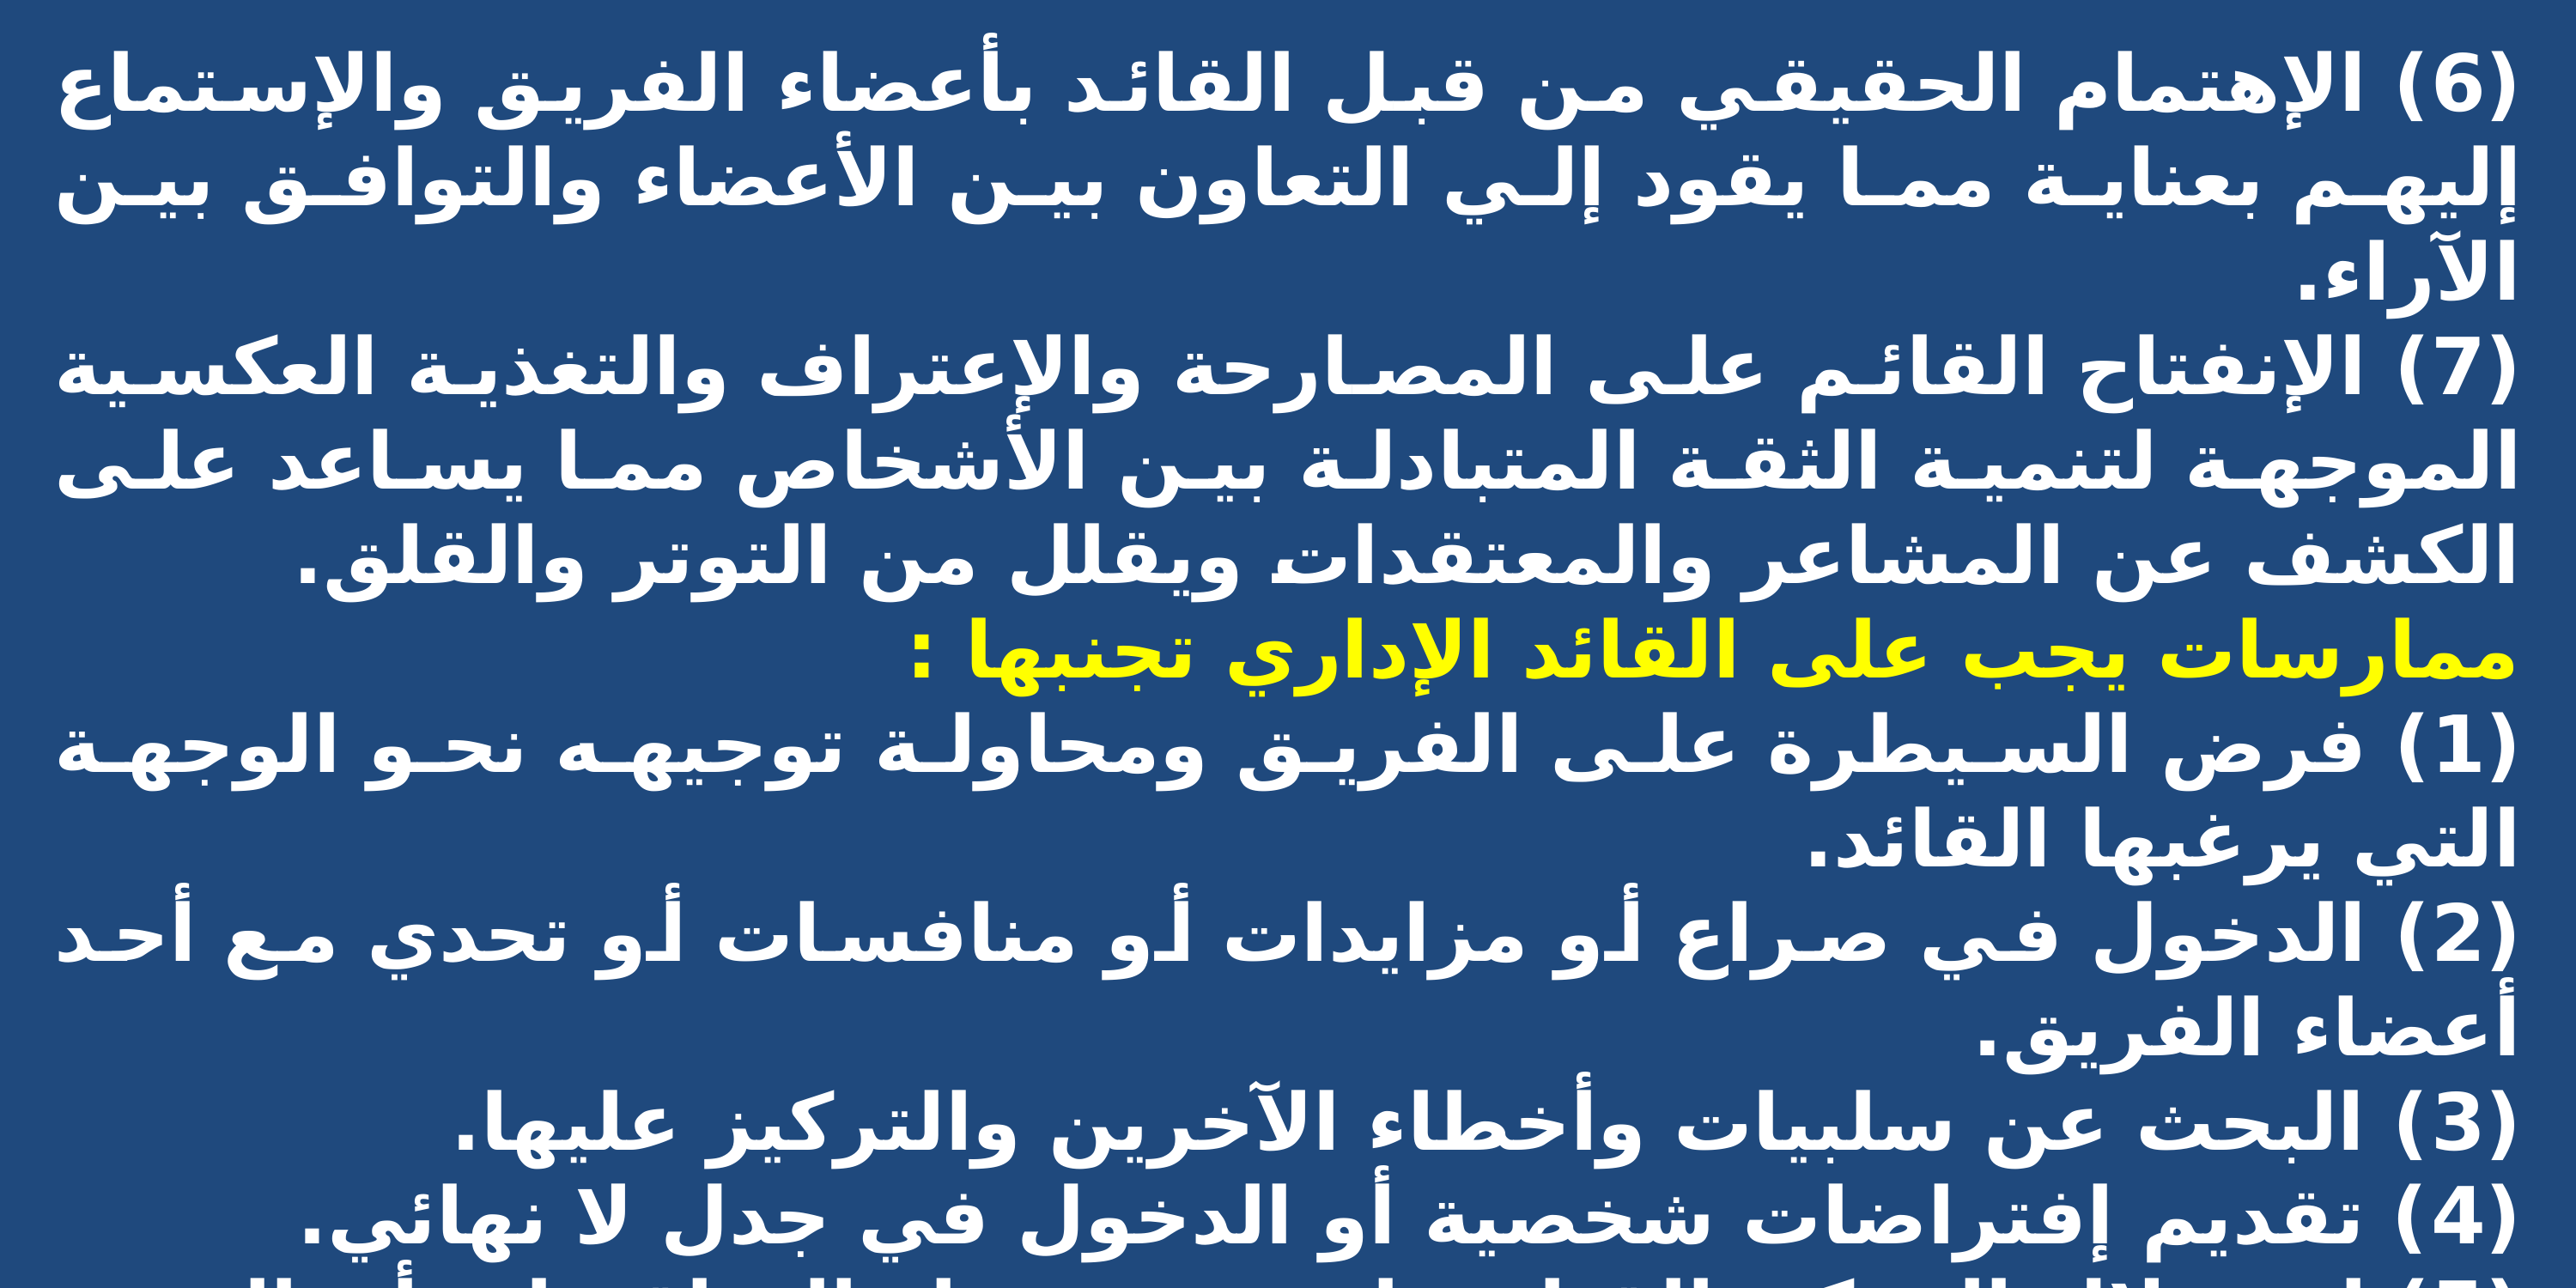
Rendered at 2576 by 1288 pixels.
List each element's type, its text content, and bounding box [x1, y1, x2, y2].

subtitle (6) الإهتمام الحقيقي من قبل القائد بأعضاء الفريق والإستماع إليهم بعناية مما يقود إلي التعاون بين الأعضاء والتوافق بين الآراء. (7) الإنفتاح القائم على المصارحة والإعتراف والتغذية العكسية الموجهة لتنمية الثقة المتبادلة بين الأشخاص مما يساعد على الكشف عن المشاعر والمعتقدات ويقلل من التوتر والقلق. ممارسات يجب على القائد الإداري تجنبها : (1) فرض السيطرة على الفريق ومحاولة توجيهه نحو الوجهة التي يرغبها القائد. (2) الدخول في صراع أو مزايدات أو منافسات أو تحدي مع أحد أعضاء الفريق. (3) البحث عن سلبيات وأخطاء الآخرين والتركيز عليها. (4) تقديم إفتراضات شخصية أو الدخول في جدل لا نهائي. (5) إستغلال المركز القيادي لتوجيه مسار المناقشات أو التحيز لأي طرف. (6) المطالبة المستمرة بتقدير وضع القائد أو التعاطف معه. أو الإنسحاب وعدم المشاركة بفعالية في أعمال الفريق. [32, 21, 2544, 1288]
